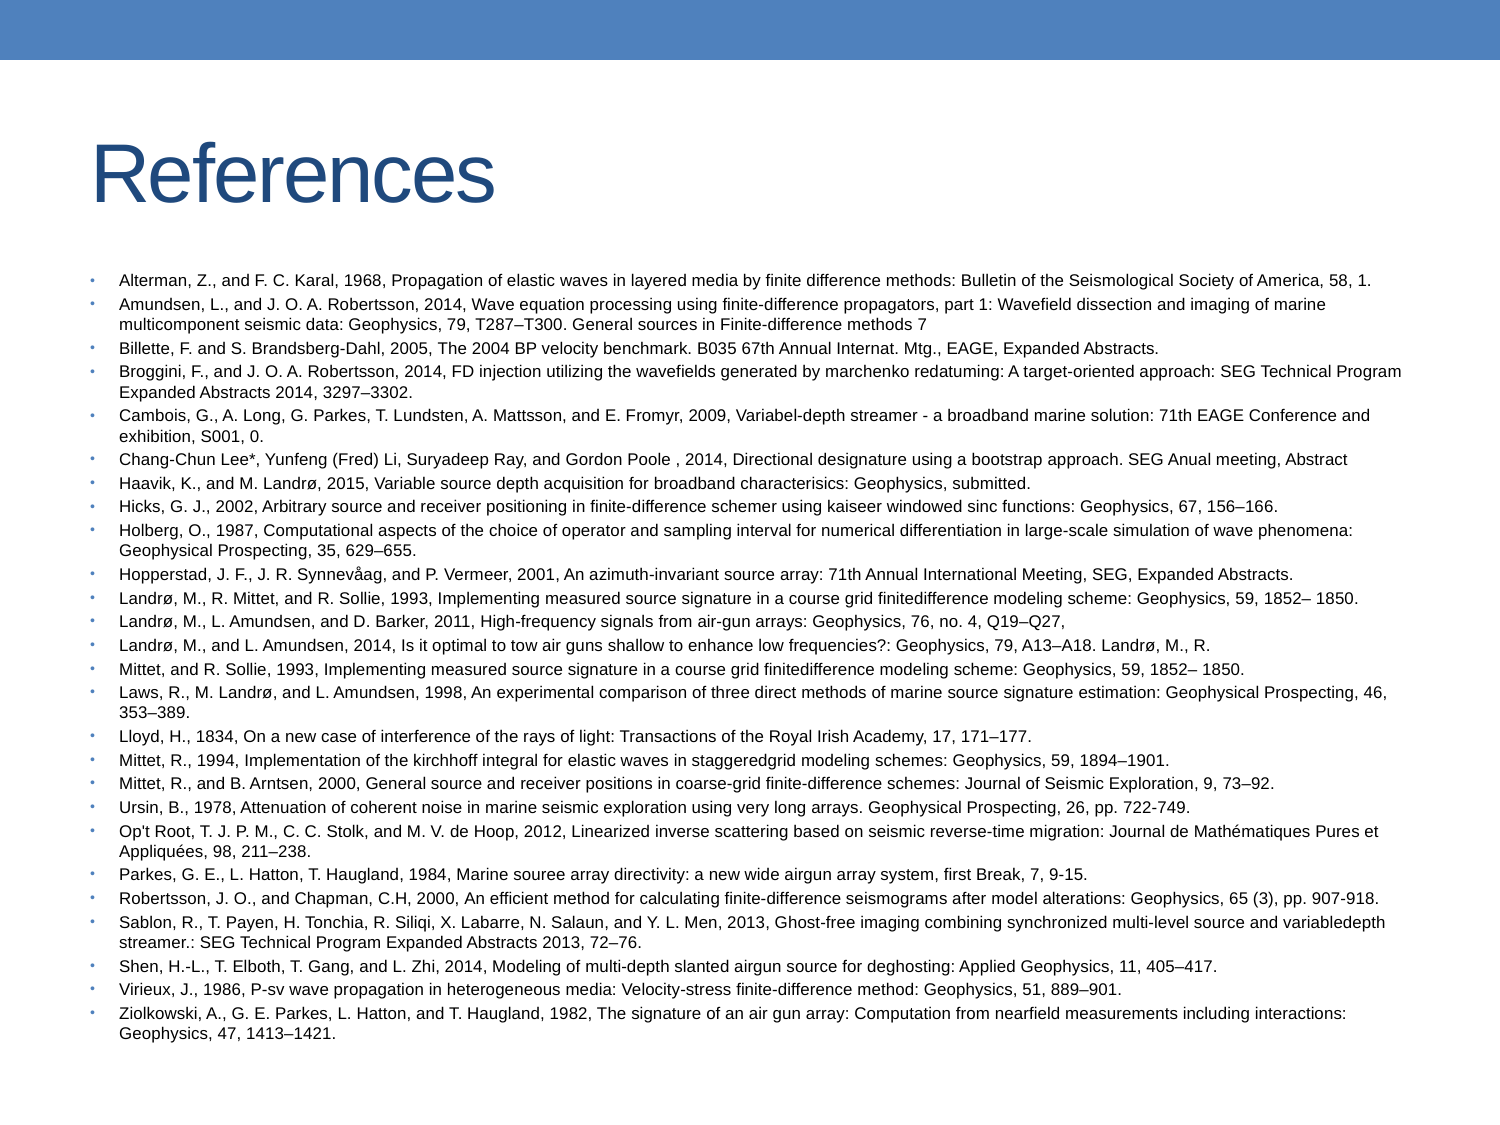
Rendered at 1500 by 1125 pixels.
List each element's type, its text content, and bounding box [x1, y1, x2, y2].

list Alterman, Z., and F. C. Karal, 1968, Propagation of elastic waves in layered media by finite difference methods: Bulletin of the Seismological Society of America, 58, 1. Amundsen, L., and J. O. A. Robertsson, 2014, Wave equation processing using finite-difference propagators, part 1: Wavefield dissection and imaging of marine multicomponent seismic data: Geophysics, 79, T287–T300. General sources in Finite-difference methods 7 Billette, F. and S. Brandsberg-Dahl, 2005, The 2004 BP velocity benchmark. B035 67th Annual Internat. Mtg., EAGE, Expanded Abstracts. Broggini, F., and J. O. A. Robertsson, 2014, FD injection utilizing the wavefields generated by marchenko redatuming: A target-oriented approach: SEG Technical Program Expanded Abstracts 2014, 3297–3302. Cambois, G., A. Long, G. Parkes, T. Lundsten, A. Mattsson, and E. Fromyr, 2009, Variabel-depth streamer - a broadband marine solution: 71th EAGE Conference and exhibition, S001, 0. Chang-Chun Lee*, Yunfeng (Fred) Li, Suryadeep Ray, and Gordon Poole , 2014, Directional designature using a bootstrap approach. SEG Anual meeting, Abstract Haavik, K., and M. Landrø, 2015, Variable source depth acquisition for broadband characterisics: Geophysics, submitted. Hicks, G. J., 2002, Arbitrary source and receiver positioning in finite-difference schemer using kaiseer windowed sinc functions: Geophysics, 67, 156–166. Holberg, O., 1987, Computational aspects of the choice of operator and sampling interval for numerical differentiation in large-scale simulation of wave phenomena: Geophysical Prospecting, 35, 629–655. Hopperstad, J. F., J. R. Synnevåag, and P. Vermeer, 2001, An azimuth-invariant source array: 71th Annual International Meeting, SEG, Expanded Abstracts. Landrø, M., R. Mittet, and R. Sollie, 1993, Implementing measured source signature in a course grid finitedifference modeling scheme: Geophysics, 59, 1852– 1850. Landrø, M., L. Amundsen, and D. Barker, 2011, High-frequency signals from air-gun arrays: Geophysics, 76, no. 4, Q19–Q27, Landrø, M., and L. Amundsen, 2014, Is it optimal to tow air guns shallow to enhance low frequencies?: Geophysics, 79, A13–A18. Landrø, M., R. Mittet, and R. Sollie, 1993, Implementing measured source signature in a course grid finitedifference modeling scheme: Geophysics, 59, 1852– 1850. Laws, R., M. Landrø, and L. Amundsen, 1998, An experimental comparison of three direct methods of marine source signature estimation: Geophysical Prospecting, 46, 353–389. Lloyd, H., 1834, On a new case of interference of the rays of light: Transactions of the Royal Irish Academy, 17, 171–177. Mittet, R., 1994, Implementation of the kirchhoff integral for elastic waves in staggeredgrid modeling schemes: Geophysics, 59, 1894–1901. Mittet, R., and B. Arntsen, 2000, General source and receiver positions in coarse-grid finite-difference schemes: Journal of Seismic Exploration, 9, 73–92. Ursin, B., 1978, Attenuation of coherent noise in marine seismic exploration using very long arrays. Geophysical Prospecting, 26, pp. 722-749. Op't Root, T. J. P. M., C. C. Stolk, and M. V. de Hoop, 2012, Linearized inverse scattering based on seismic reverse-time migration: Journal de Mathématiques Pures et Appliquées, 98, 211–238. Parkes, G. E., L. Hatton, T. Haugland, 1984, Marine souree array directivity: a new wide airgun array system, first Break, 7, 9-15. Robertsson, J. O., and Chapman, C.H, 2000, An efficient method for calculating finite-difference seismograms after model alterations: Geophysics, 65 (3), pp. 907-918. Sablon, R., T. Payen, H. Tonchia, R. Siliqi, X. Labarre, N. Salaun, and Y. L. Men, 2013, Ghost-free imaging combining synchronized multi-level source and variabledepth streamer.: SEG Technical Program Expanded Abstracts 2013, 72–76. Shen, H.-L., T. Elboth, T. Gang, and L. Zhi, 2014, Modeling of multi-depth slanted airgun source for deghosting: Applied Geophysics, 11, 405–417. Virieux, J., 1986, P-sv wave propagation in heterogeneous media: Velocity-stress finite-difference method: Geophysics, 51, 889–901. Ziolkowski, A., G. E. Parkes, L. Hatton, and T. Haugland, 1982, The signature of an air gun array: Computation from nearfield measurements including interactions: Geophysics, 47, 1413–1421. [75, 262, 1425, 1063]
title References [75, 87, 1425, 250]
